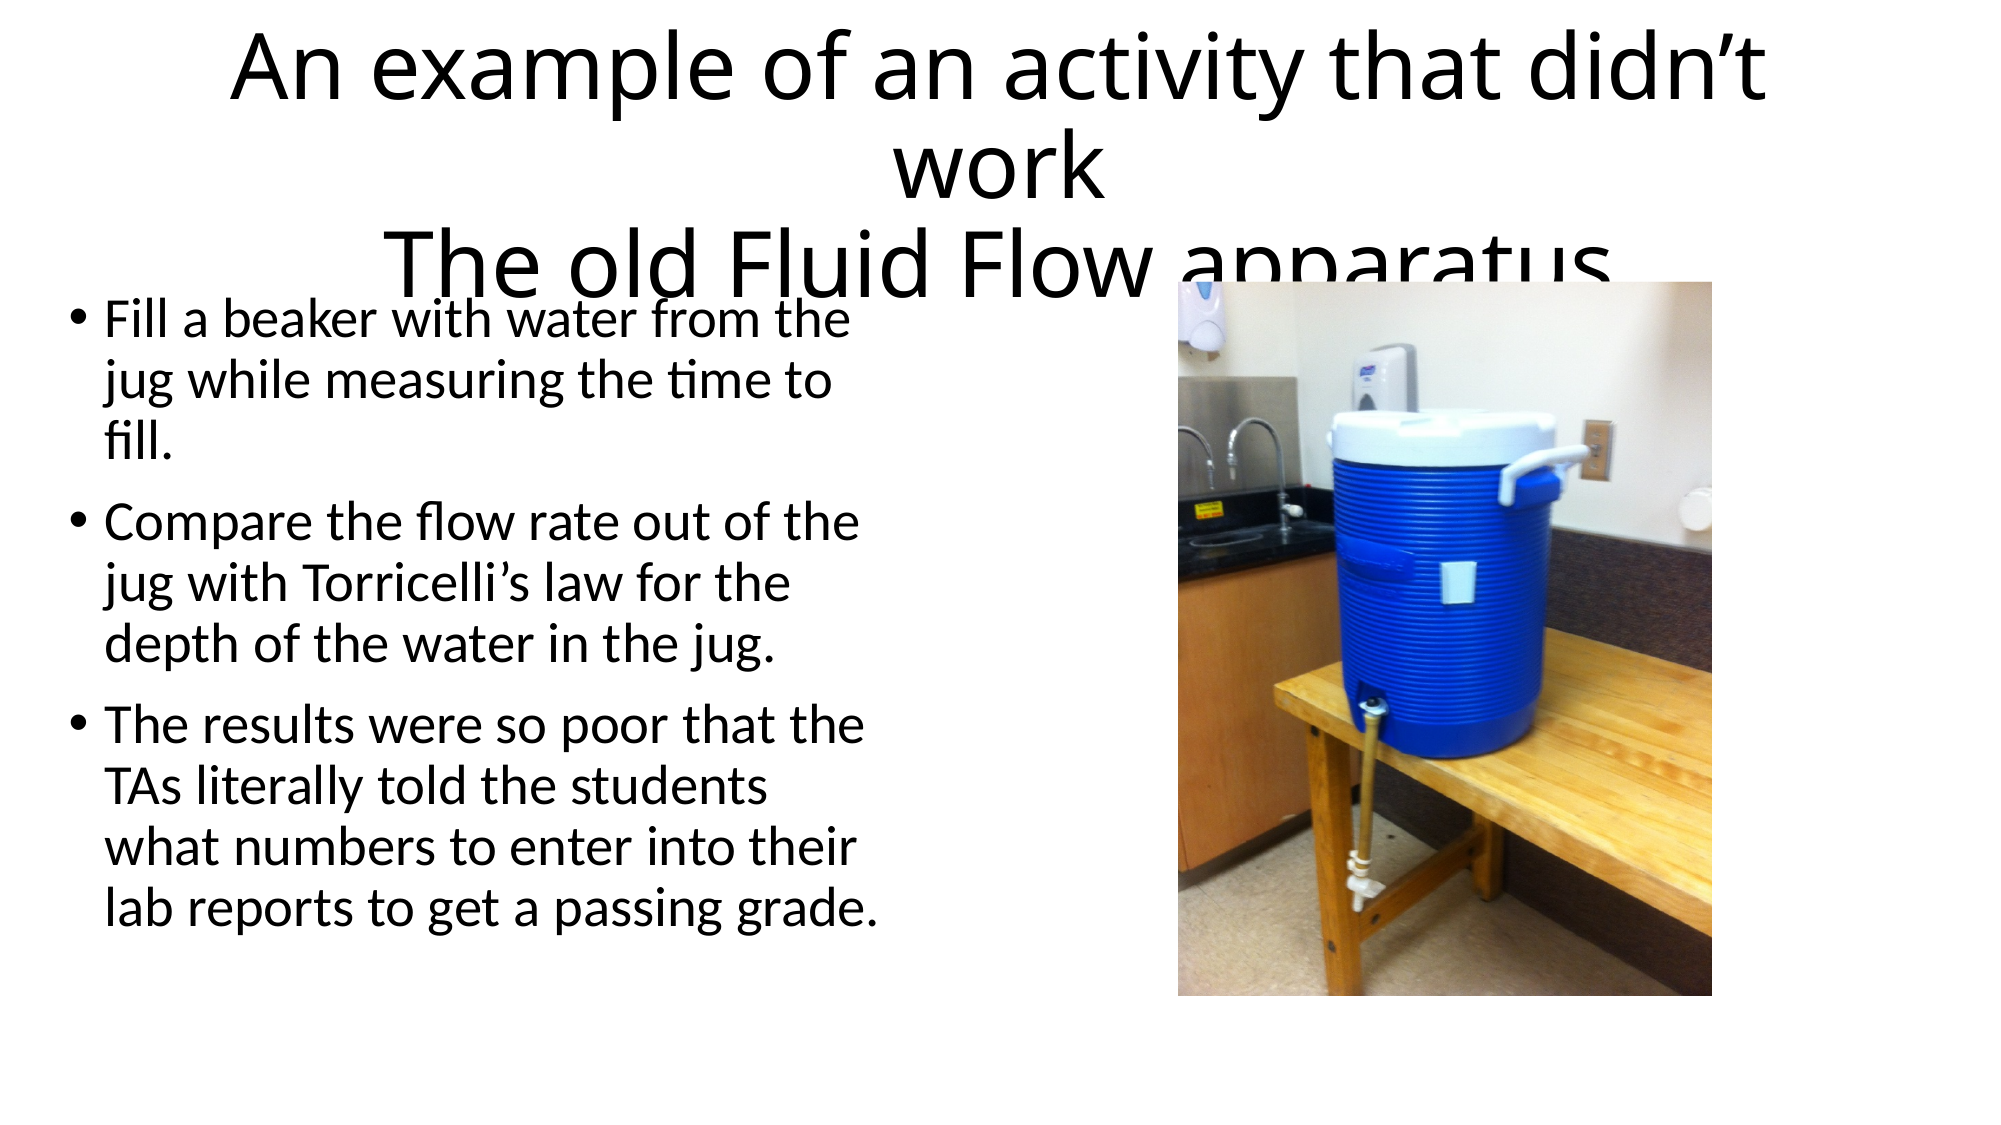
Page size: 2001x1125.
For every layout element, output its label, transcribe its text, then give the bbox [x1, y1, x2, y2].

picture [1178, 282, 1712, 371]
picture [1178, 906, 1712, 996]
title An example of an activity that didn’t work The old Fluid Flow apparatus [137, 59, 1863, 278]
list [1087, 371, 1802, 906]
list Fill a beaker with water from the jug while measuring the time to fill. Compare the flow rate out of the jug with Torricelli’s law for the depth of the water in the jug. The results were so poor that the TAs literally told the students what numbers to enter into their lab reports to get a passing grade. [53, 281, 904, 995]
